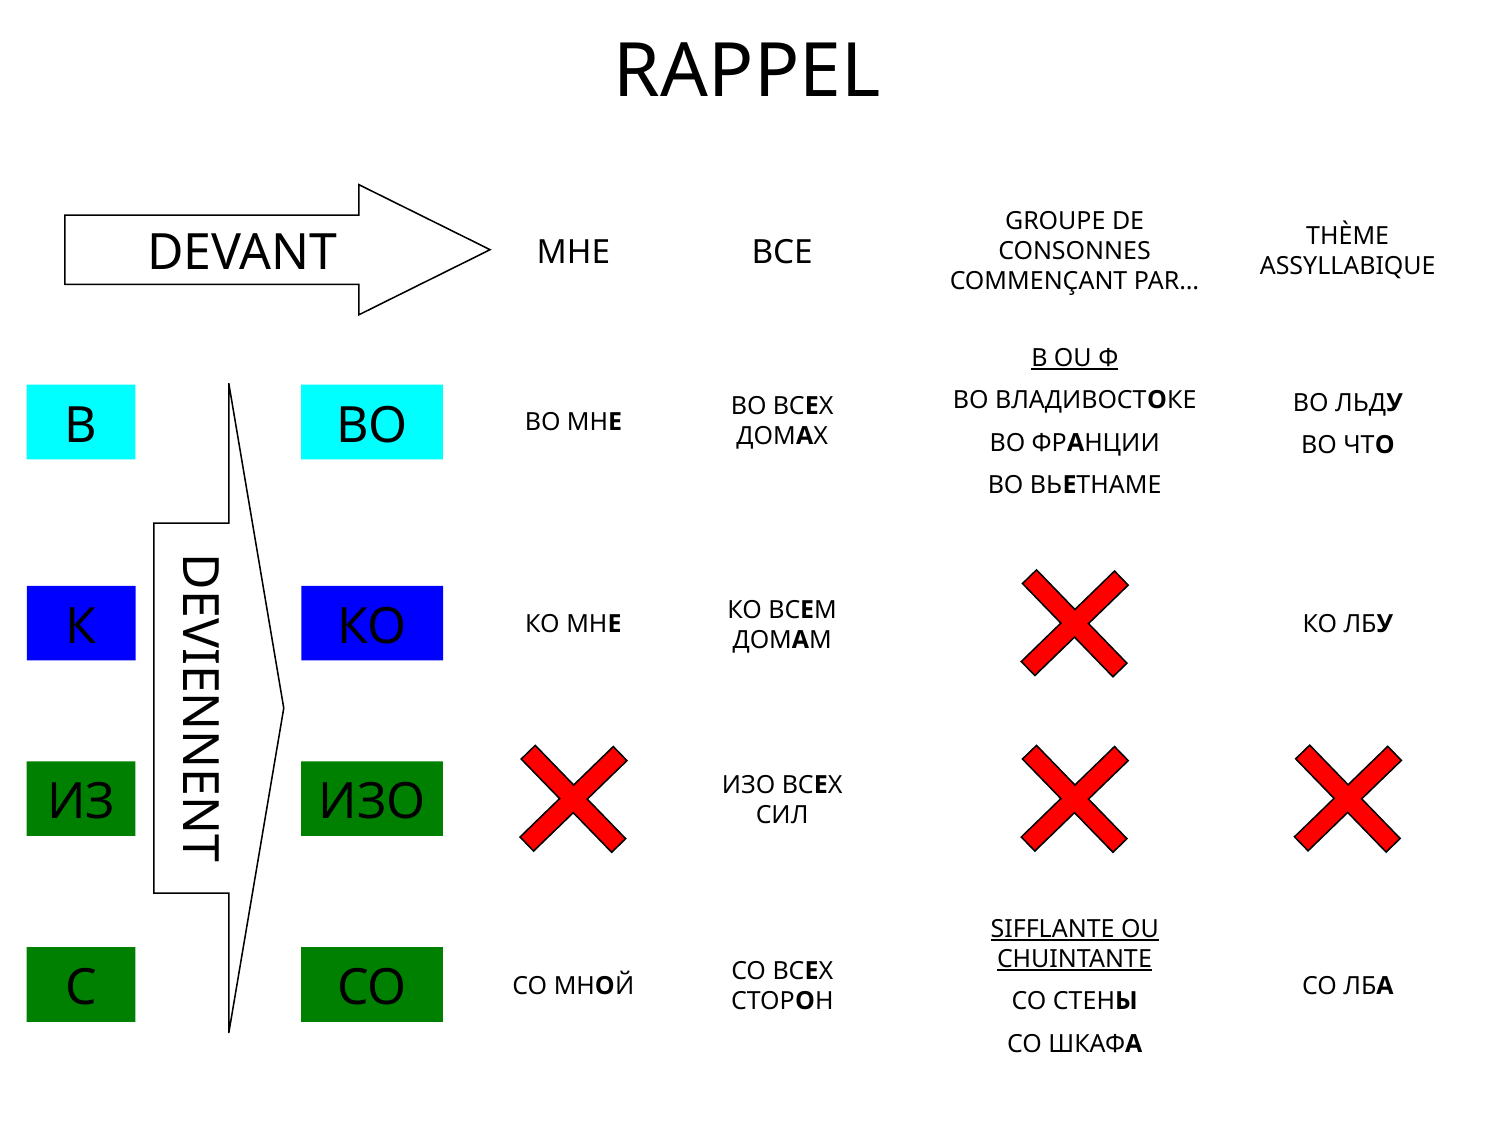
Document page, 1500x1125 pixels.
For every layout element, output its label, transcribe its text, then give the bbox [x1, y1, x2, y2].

text_box ВСЕ [734, 222, 830, 277]
text_box СО ВСЕХ СТОРОН [690, 947, 874, 1022]
text_box ВО ЛЬДУ ВО ЧТО [1266, 378, 1430, 466]
text_box ИЗО [301, 761, 443, 836]
text_box [1021, 745, 1129, 853]
text_box МНЕ [520, 222, 627, 277]
text_box СО ЛБА [1277, 962, 1419, 1007]
text_box КО МНЕ [502, 600, 645, 646]
text_box RAPPEL [599, 13, 896, 119]
text_box ВО ВСЕХ ДОМАХ [690, 382, 874, 457]
text_box [1021, 569, 1129, 677]
text_box SIFFLANTE OU CHUINTANTE СО СТЕНЫ СО ШКАФА [927, 904, 1223, 1065]
text_box ИЗО ВСЕХ СИЛ [690, 761, 874, 836]
text_box КО ЛБУ [1277, 600, 1419, 646]
text_box КО ВСЕМ ДОМАМ [699, 585, 865, 661]
text_box [1294, 745, 1402, 853]
text_box GROUPE DE CONSONNES COMMENÇANT PAR… [925, 197, 1224, 302]
text_box ВО [301, 384, 443, 460]
text_box В [26, 384, 136, 460]
text_box ВО МНЕ [502, 397, 645, 443]
text_box DEVIENNENT [153, 383, 284, 1033]
text_box DEVANT [64, 184, 491, 315]
text_box СО [301, 947, 443, 1022]
text_box К [26, 585, 136, 661]
text_box [520, 745, 627, 853]
text_box СО МНОЙ [484, 962, 662, 1007]
text_box В OU Ф ВО ВЛАДИВОСТОКЕ ВО ФРАНЦИИ ВО ВЬЕТНАМЕ [927, 334, 1223, 506]
text_box ИЗ [26, 761, 136, 836]
text_box THÈME ASSYLLABIQUE [1224, 212, 1472, 287]
text_box С [26, 947, 136, 1022]
text_box КО [301, 585, 444, 661]
